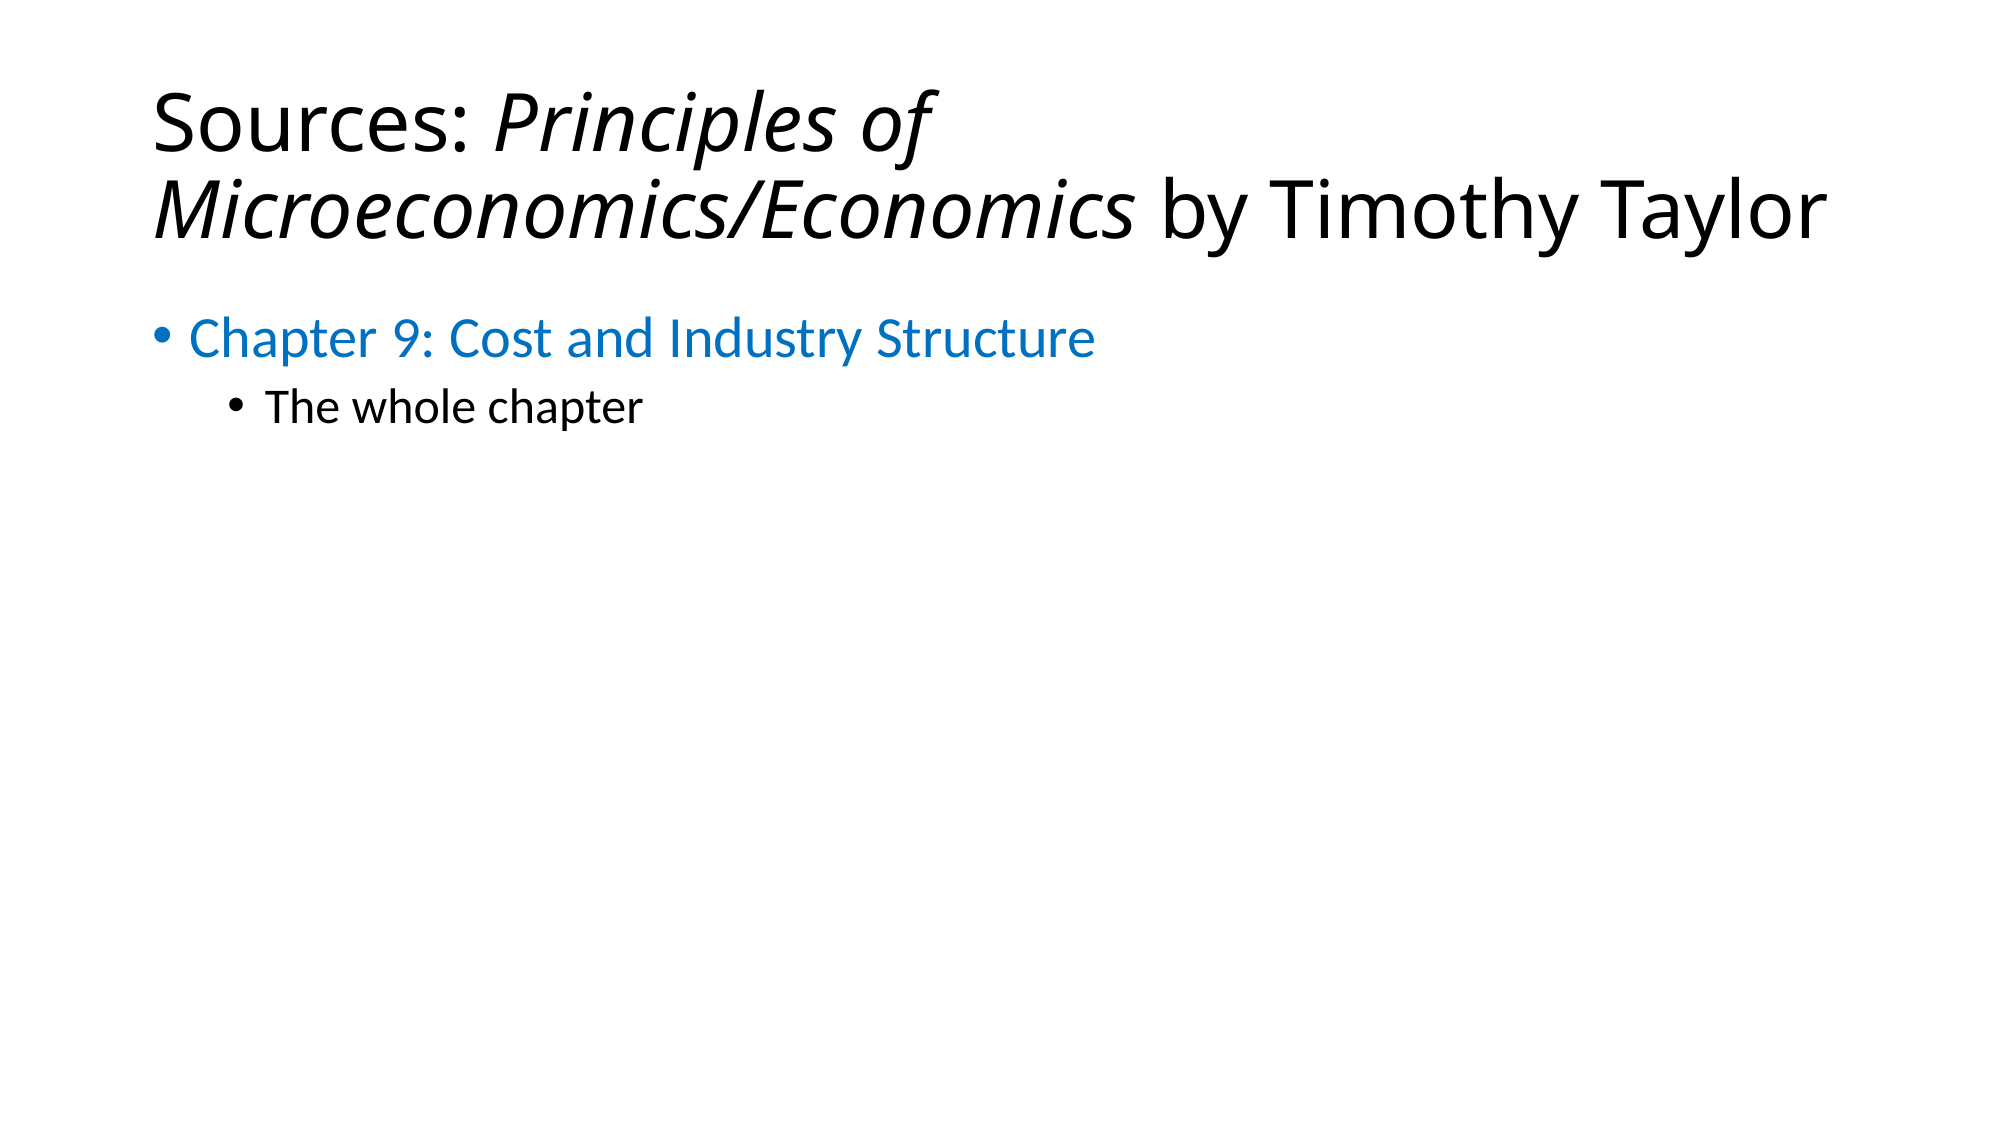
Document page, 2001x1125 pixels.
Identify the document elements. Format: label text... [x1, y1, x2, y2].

title Sources: Principles of Microeconomics/Economics by Timothy Taylor [137, 59, 1863, 278]
list Chapter 9: Cost and Industry Structure The whole chapter [137, 299, 1863, 1014]
